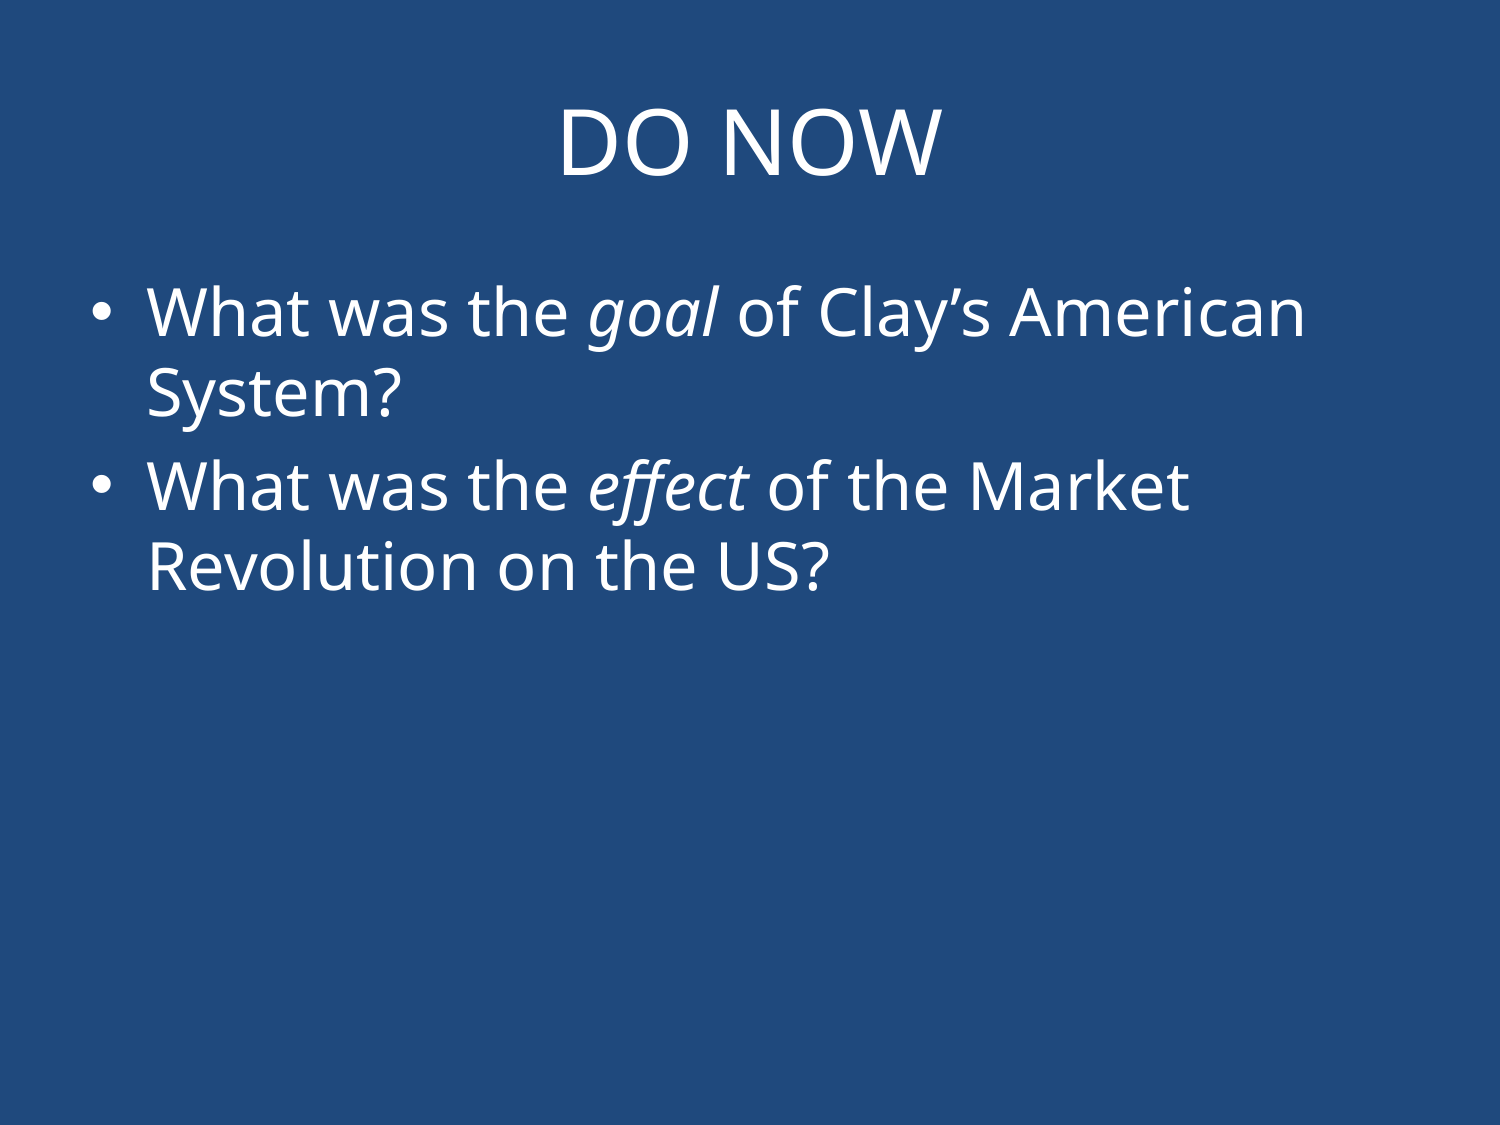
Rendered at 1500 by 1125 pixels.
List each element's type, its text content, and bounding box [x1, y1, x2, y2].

list What was the goal of Clay’s American System? What was the effect of the Market Revolution on the US? [75, 262, 1425, 1005]
title DO NOW [75, 45, 1425, 233]
